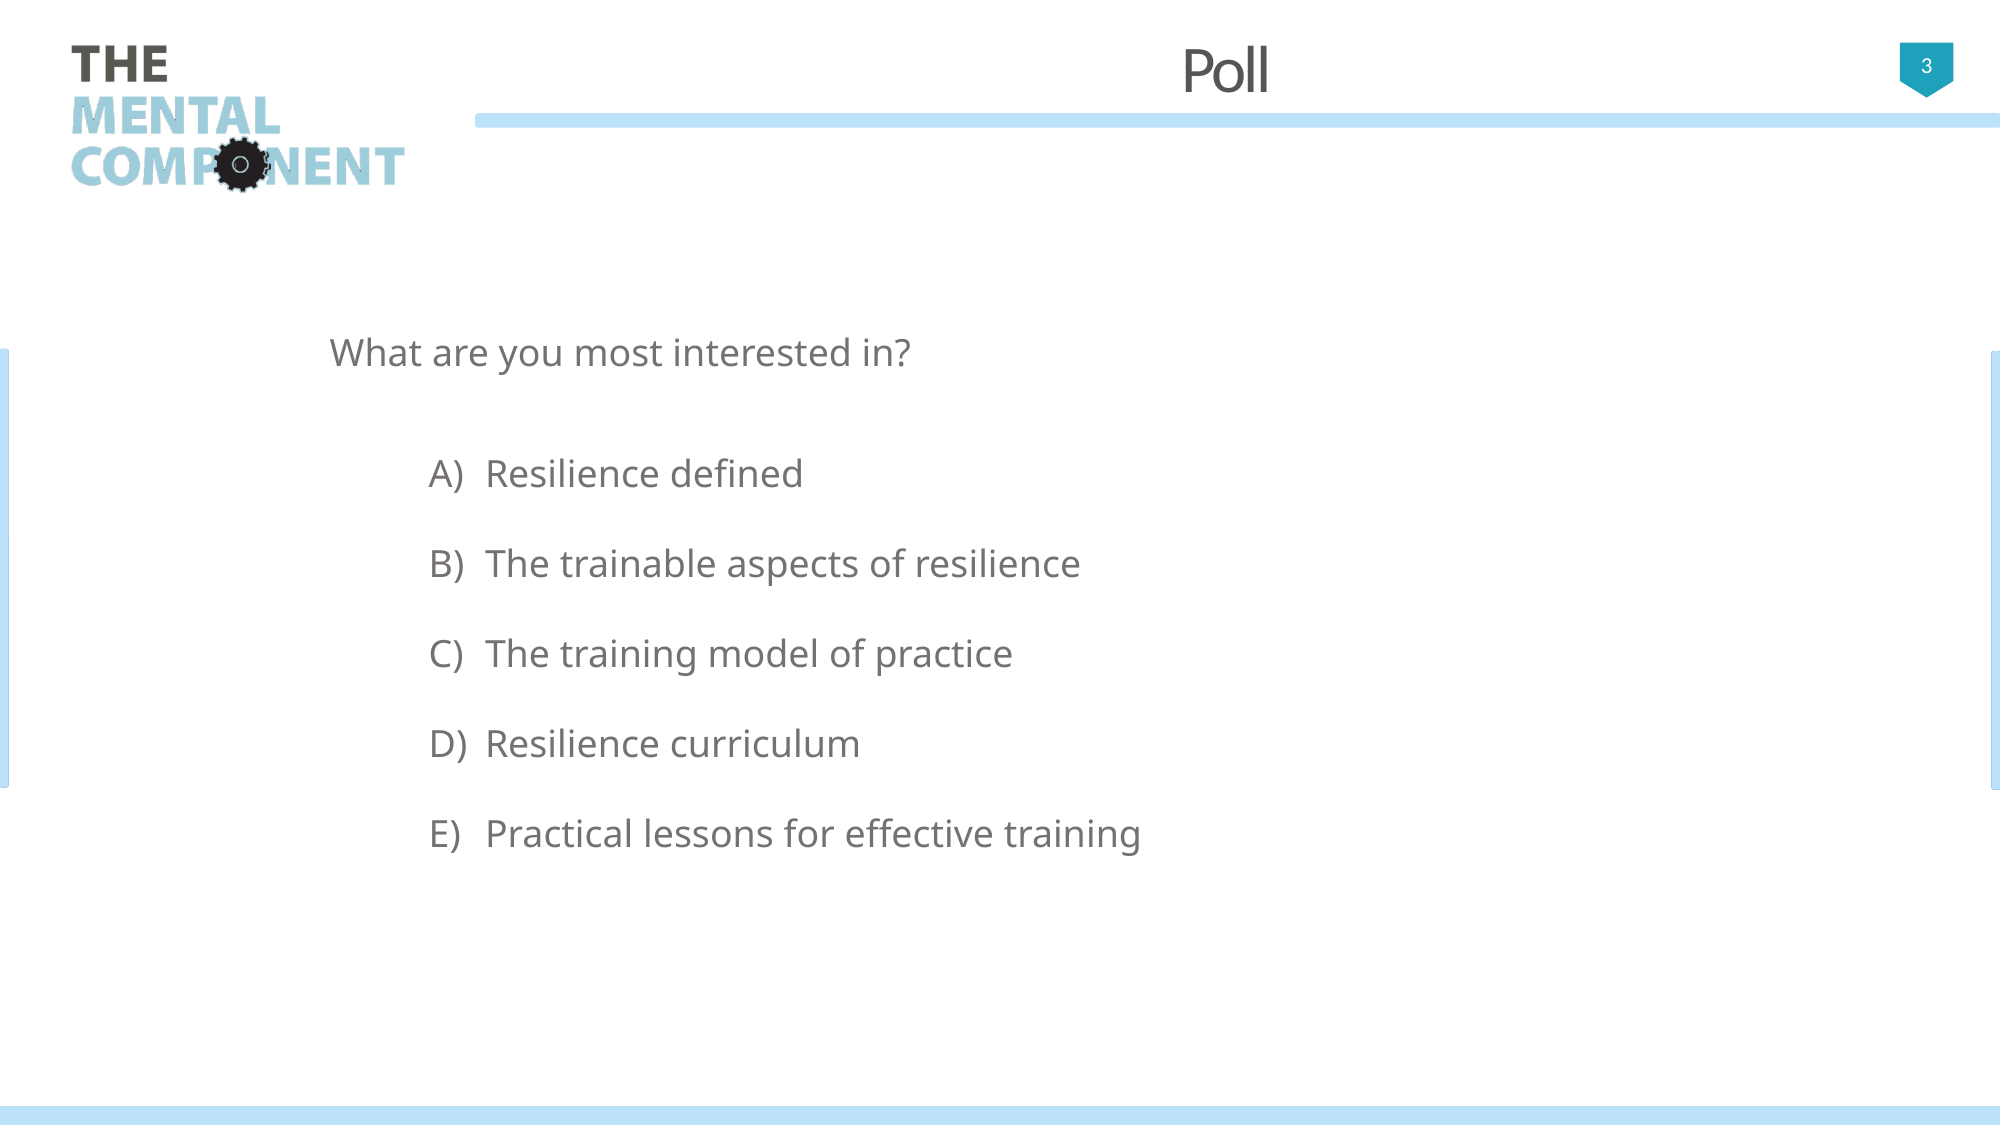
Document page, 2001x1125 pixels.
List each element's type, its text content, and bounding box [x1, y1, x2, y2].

text_box Poll [759, 18, 1694, 113]
picture [45, 19, 431, 226]
text_box [0, 348, 9, 788]
slide_number 3 [1886, 42, 1967, 87]
text_box What are you most interested in? [314, 321, 1783, 427]
text_box [475, 113, 2000, 128]
text_box [0, 1106, 2000, 1125]
text_box Resilience defined The trainable aspects of resilience The training model of practice Resilience curriculum Practical lessons for effective training [414, 442, 1158, 908]
text_box [1991, 351, 2000, 790]
